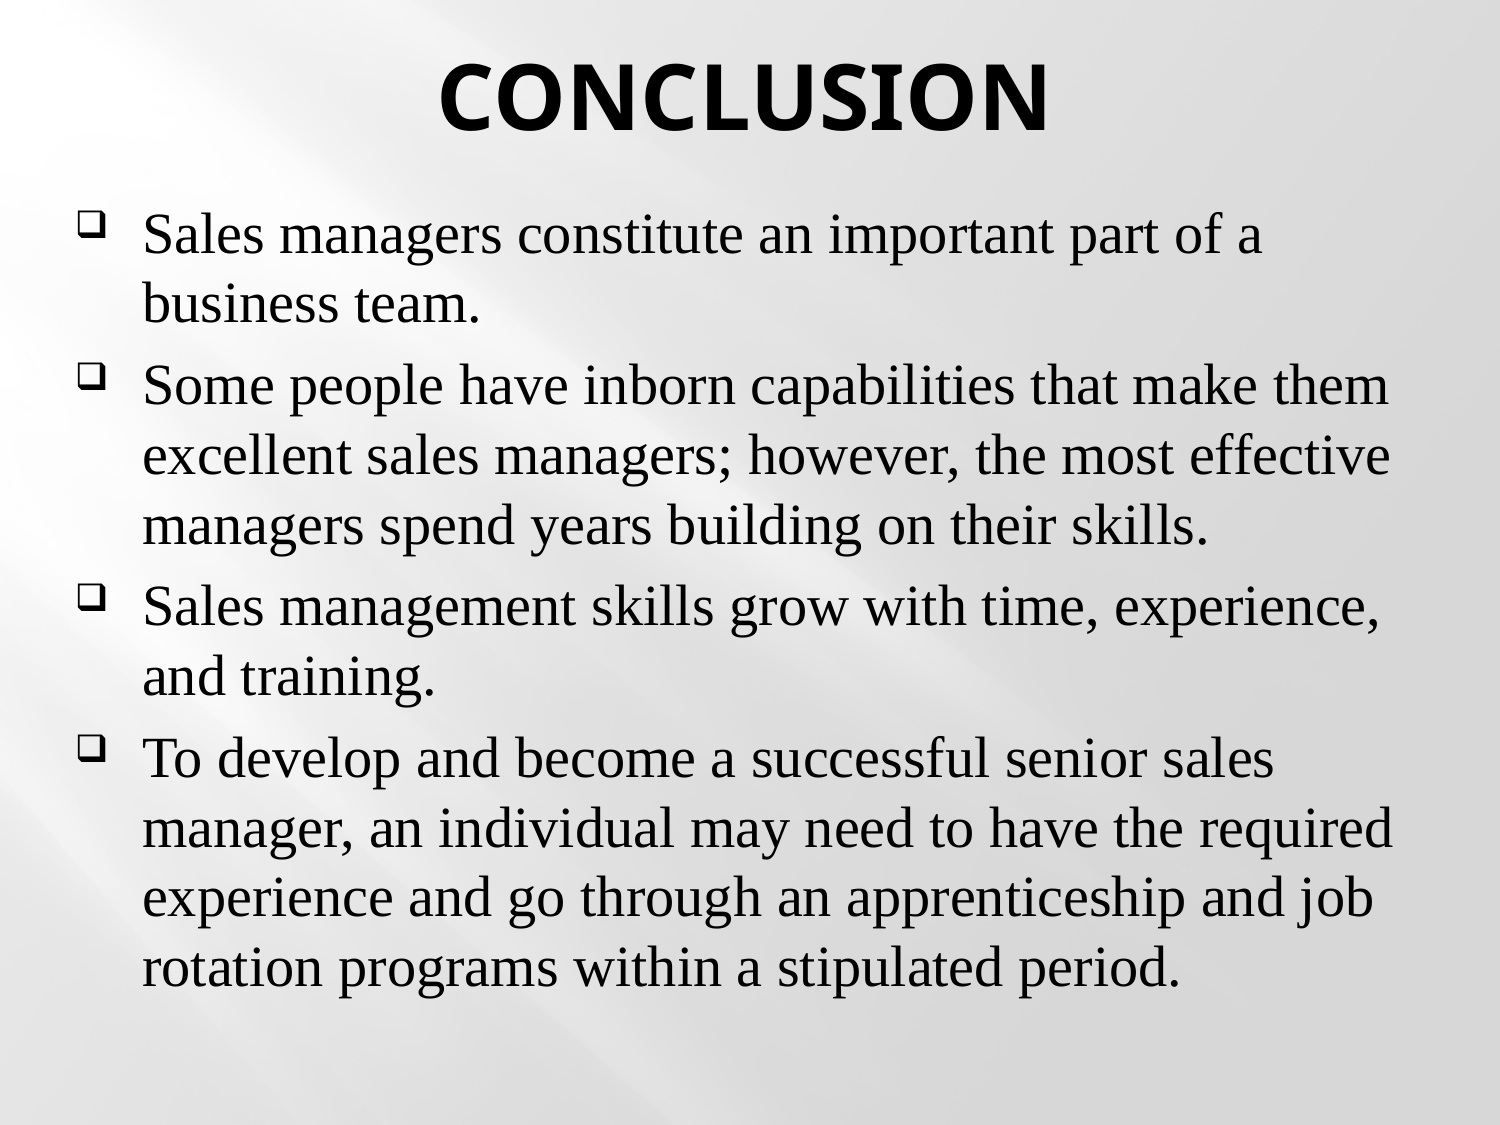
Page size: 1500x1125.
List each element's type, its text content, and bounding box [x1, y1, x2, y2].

list Sales managers constitute an important part of a business team. Some people have inborn capabilities that make them excellent sales managers; however, the most effective managers spend years building on their skills. Sales management skills grow with time, experience, and training. To develop and become a successful senior sales manager, an individual may need to have the required experience and go through an apprenticeship and job rotation programs within a stipulated period. [37, 187, 1463, 1050]
title CONCLUSION [70, 0, 1421, 187]
